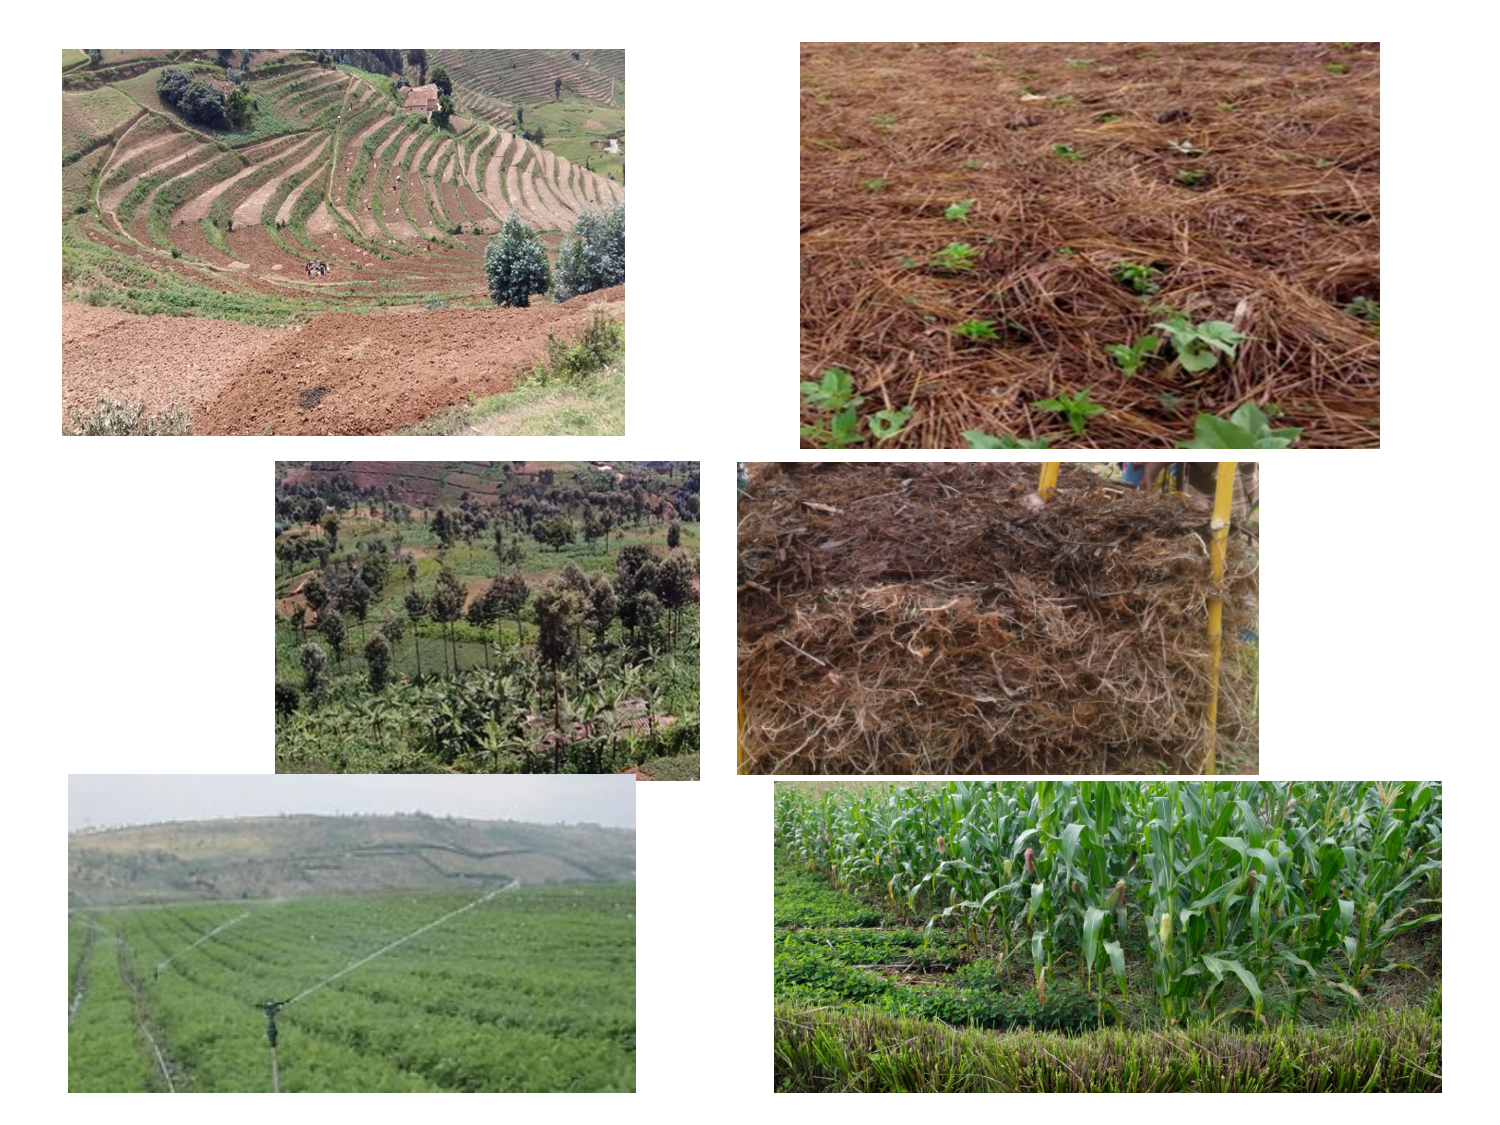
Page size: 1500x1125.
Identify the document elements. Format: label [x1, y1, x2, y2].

picture [67, 461, 701, 1094]
picture [799, 41, 1380, 449]
picture [62, 49, 626, 436]
picture [737, 462, 1259, 775]
picture [774, 780, 1442, 1094]
